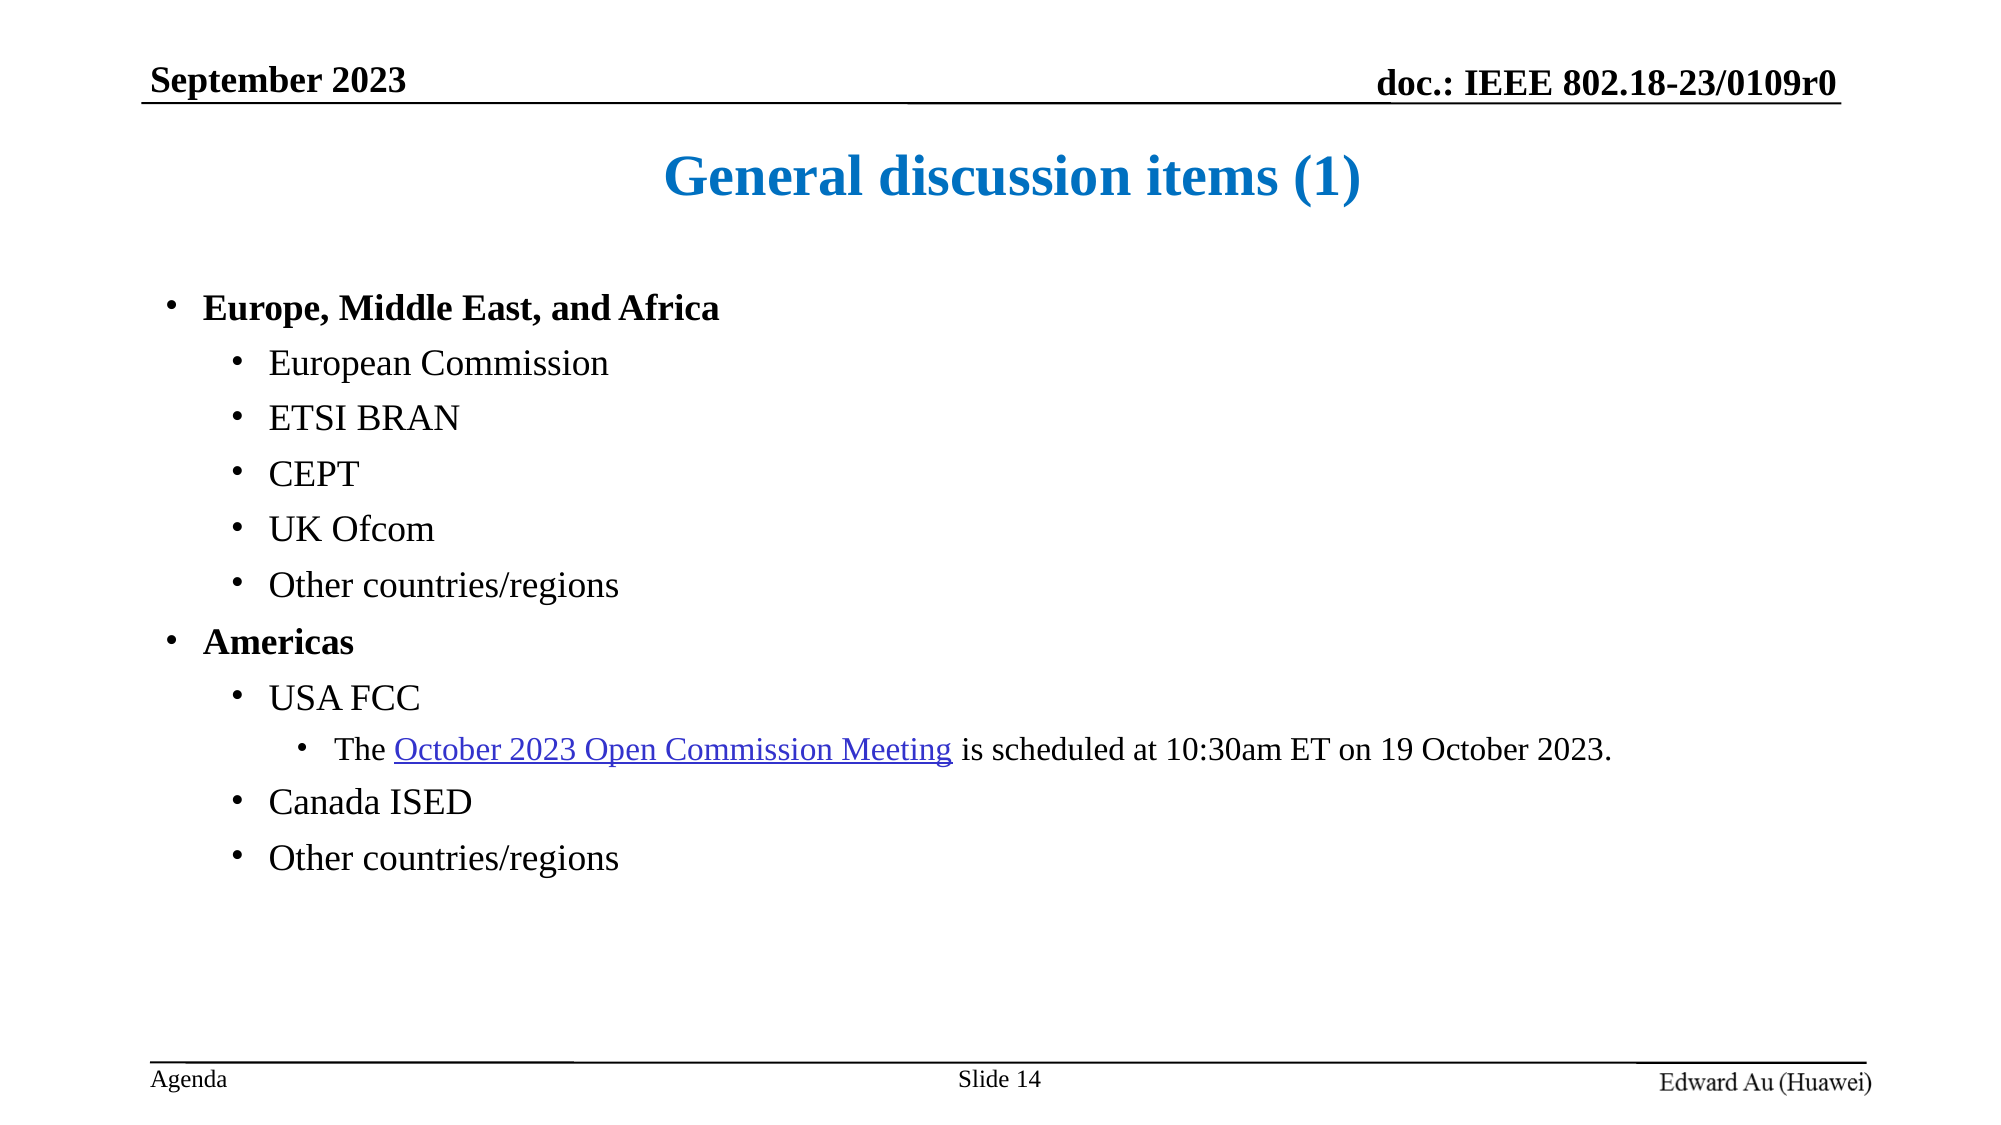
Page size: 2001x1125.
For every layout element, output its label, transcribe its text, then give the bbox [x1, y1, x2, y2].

title General discussion items (1) [162, 99, 1864, 246]
list Europe, Middle East, and Africa European Commission ETSI BRAN CEPT UK Ofcom Other countries/regions Americas USA FCC The October 2023 Open Commission Meeting is scheduled at 10:30am ET on 19 October 2023. Canada ISED Other countries/regions [149, 274, 1869, 1063]
slide_number Slide 14 [933, 1063, 1067, 1123]
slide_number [149, 54, 651, 101]
picture [1174, 1058, 1887, 1113]
